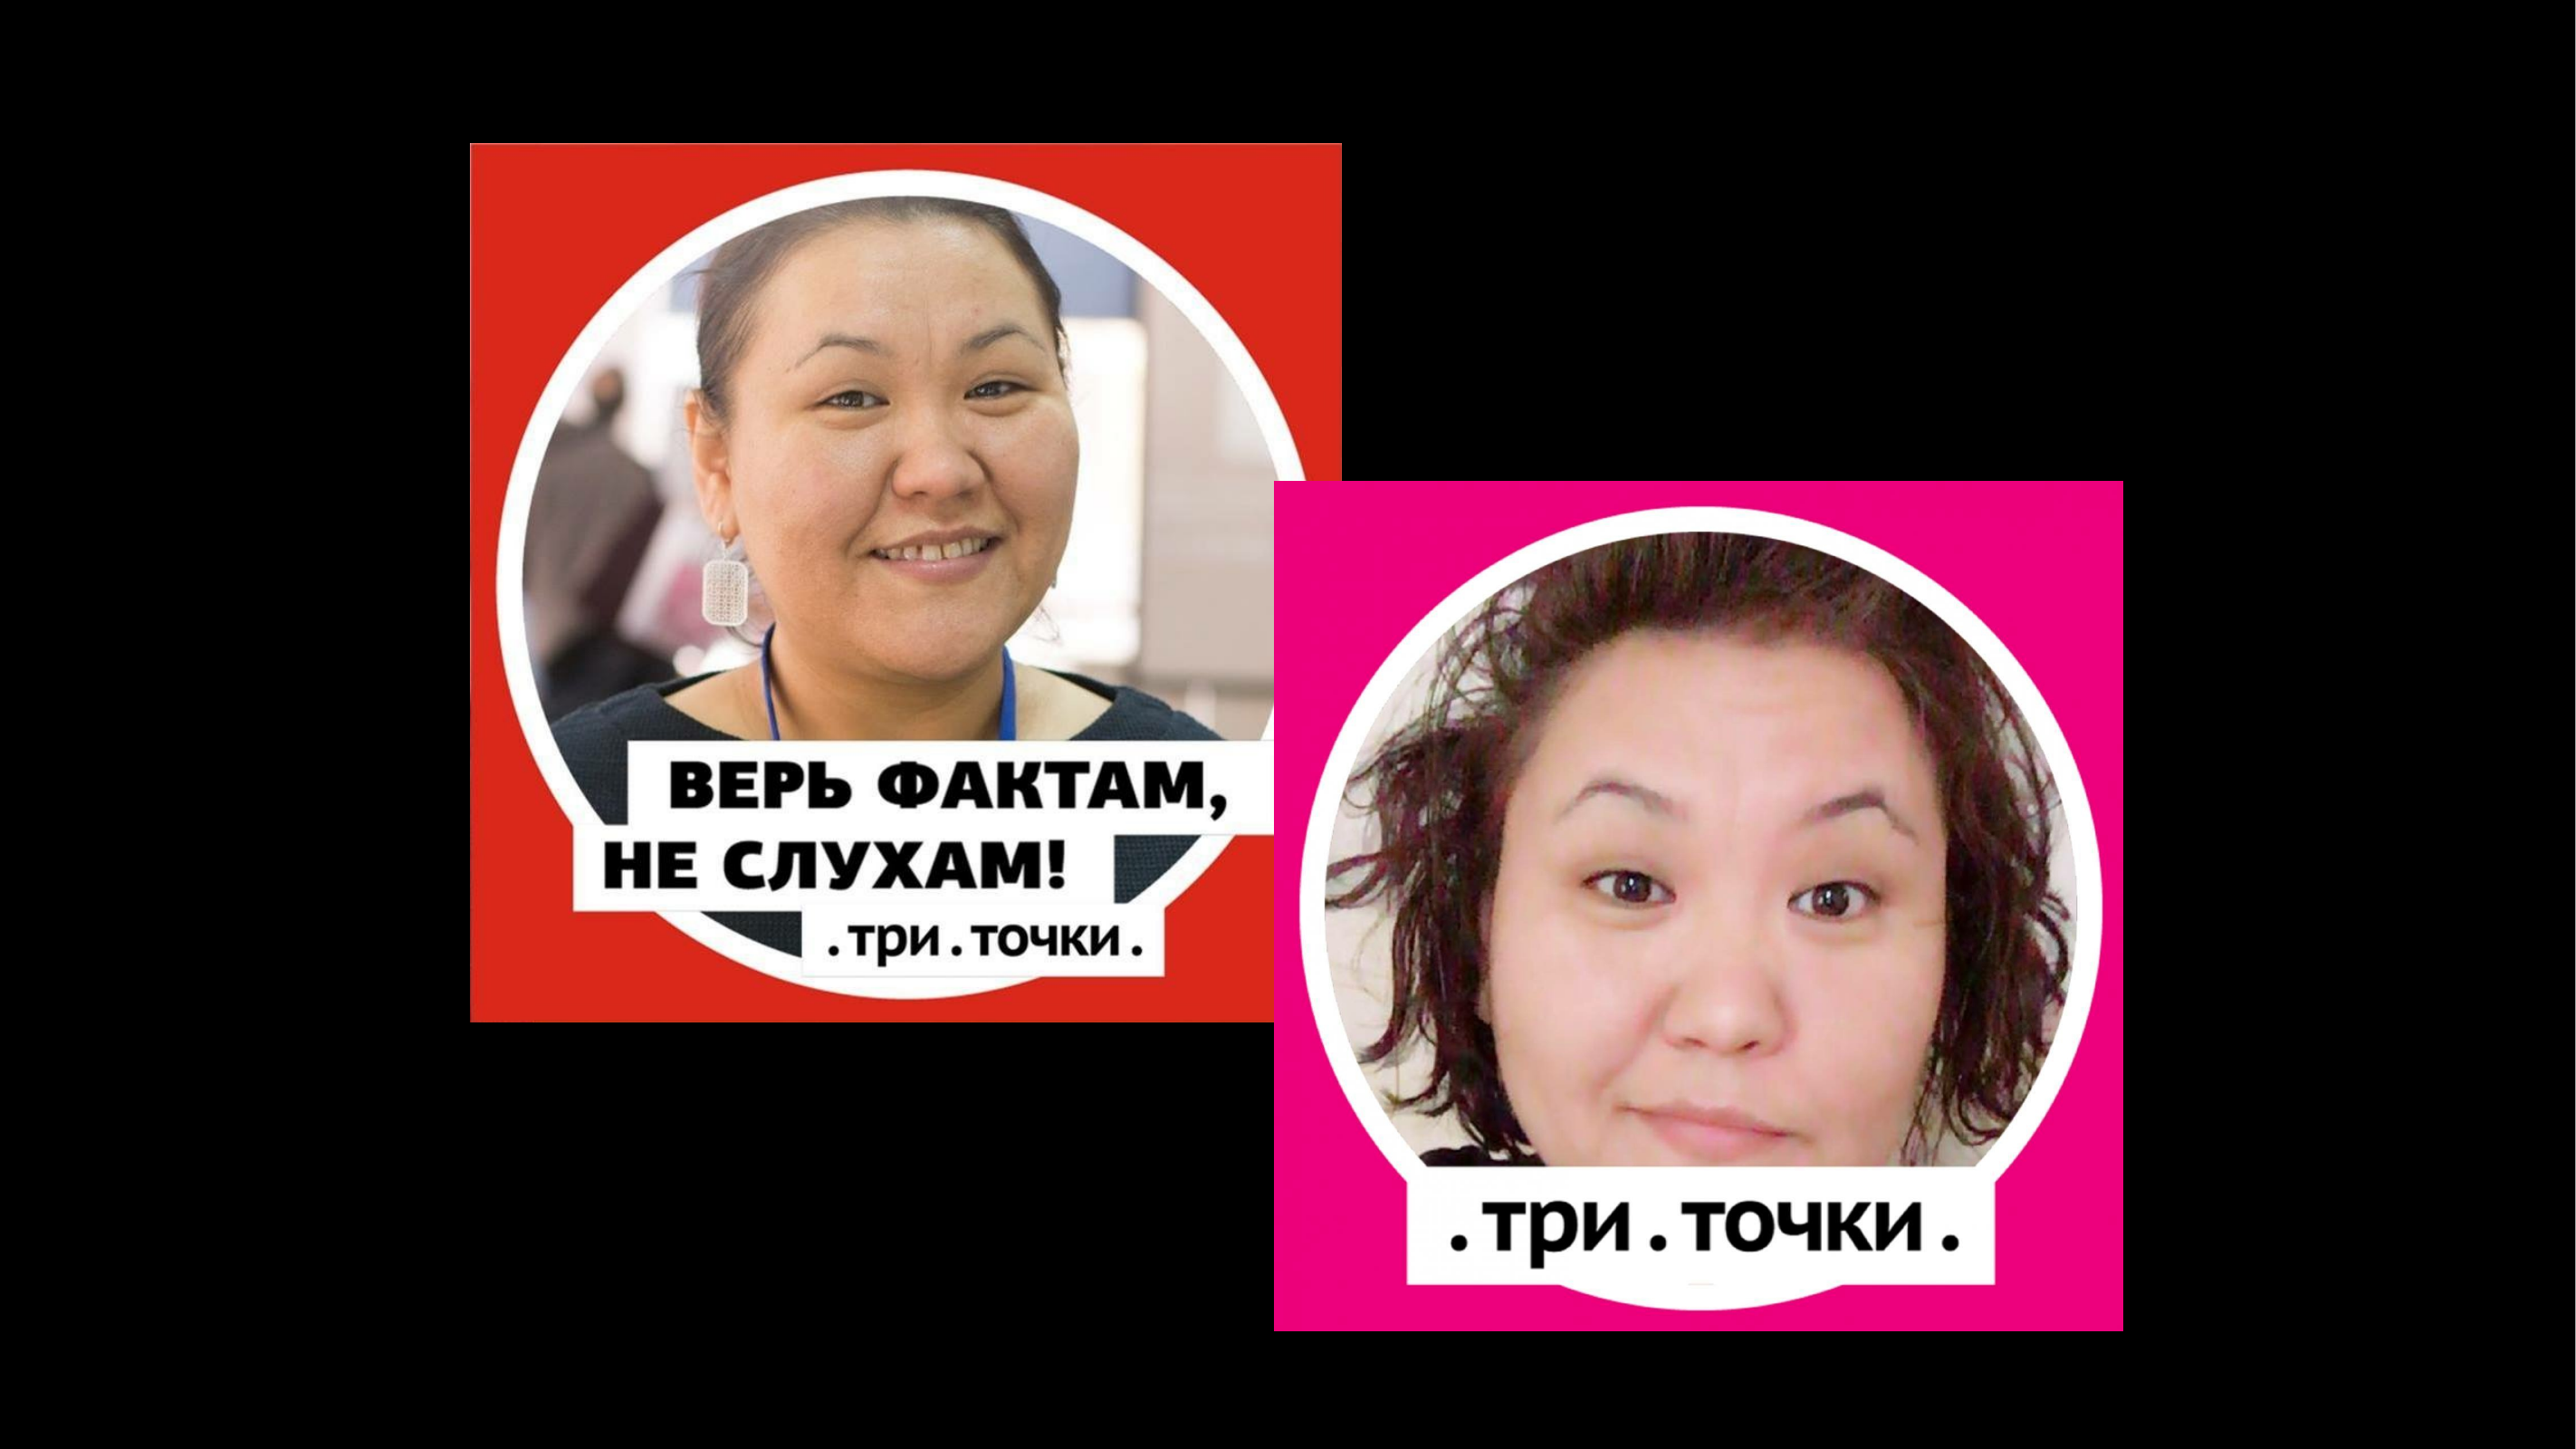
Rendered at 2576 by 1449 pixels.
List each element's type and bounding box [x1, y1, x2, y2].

picture [470, 143, 2124, 1331]
